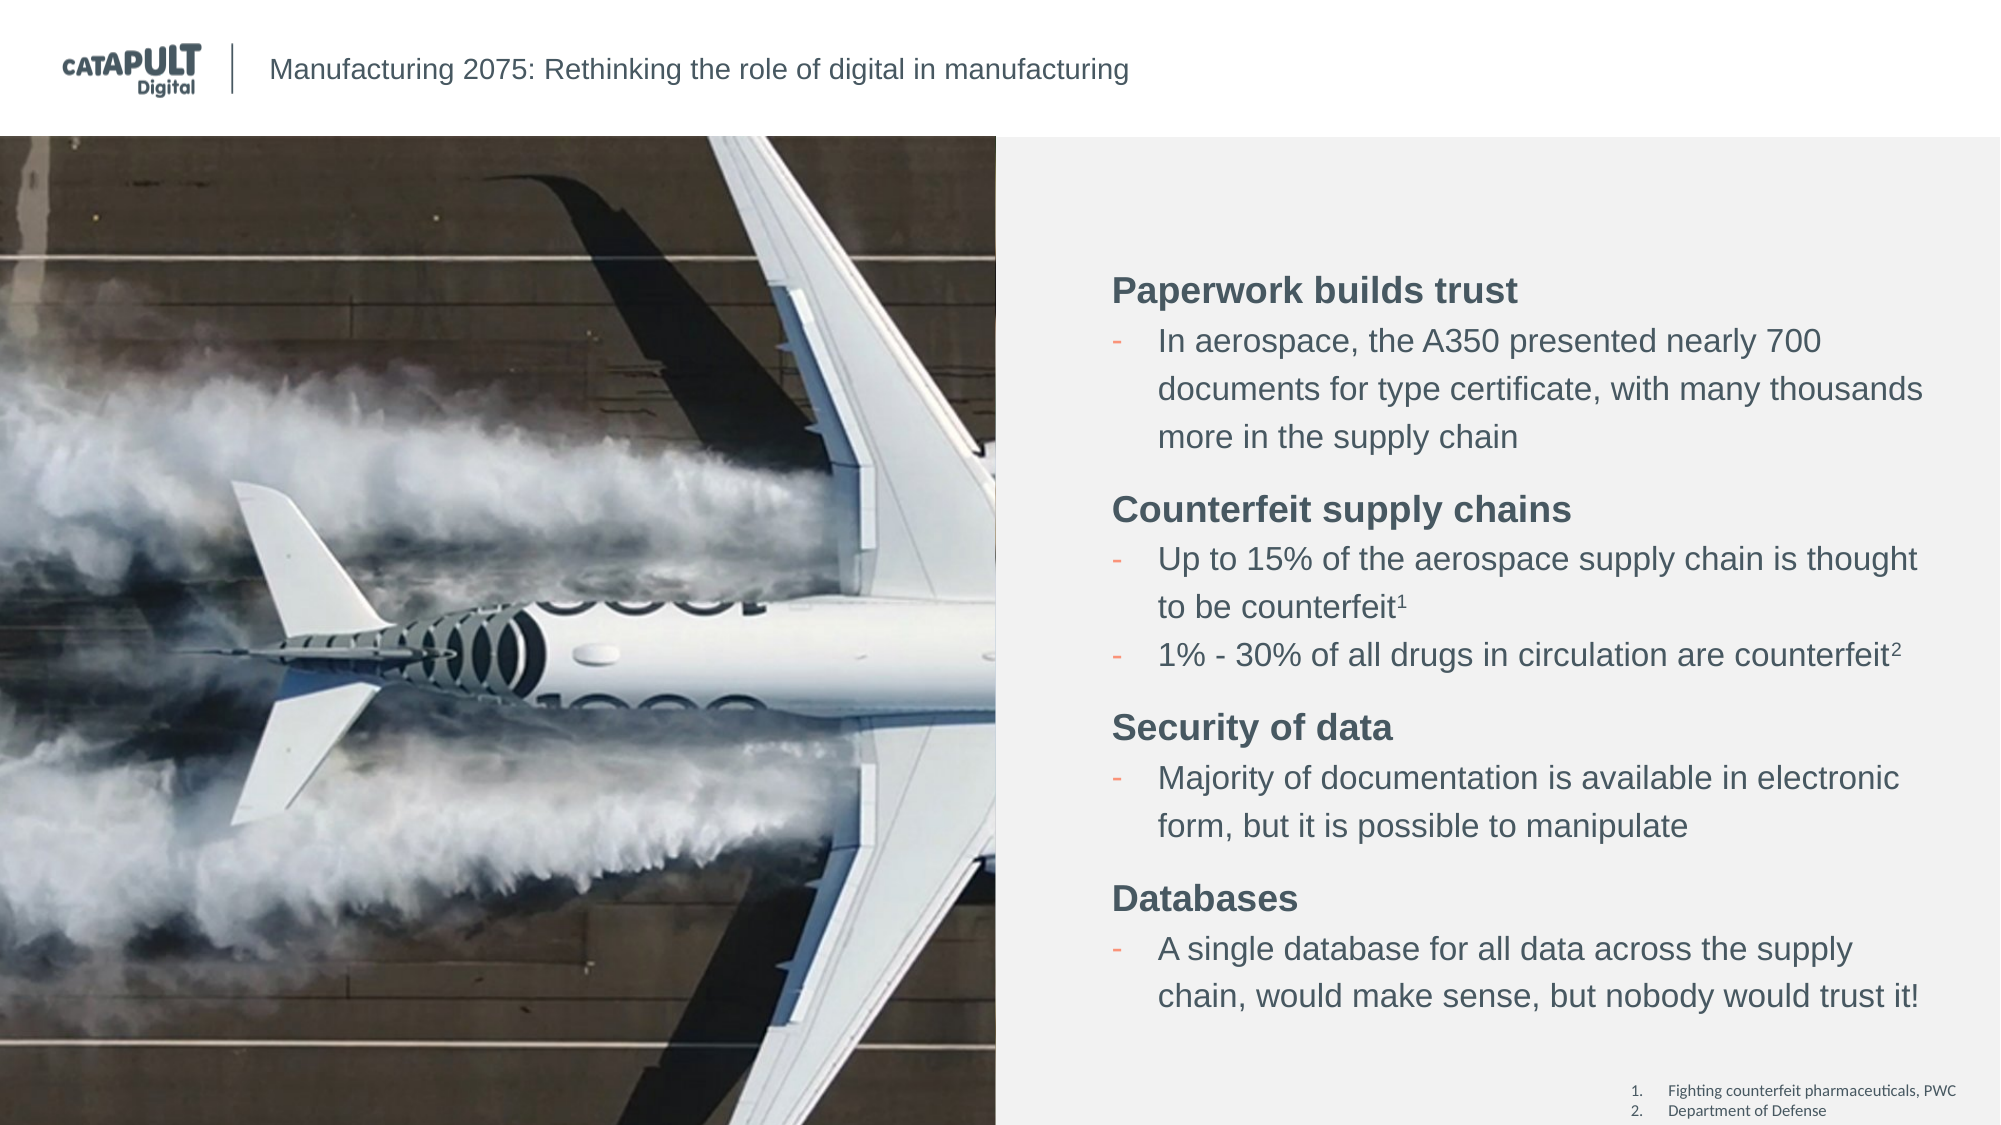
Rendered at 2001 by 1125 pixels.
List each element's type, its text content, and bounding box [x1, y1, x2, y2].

picture [0, 0, 996, 1125]
title Manufacturing 2075: Rethinking the role of digital in manufacturing [269, 49, 1707, 91]
text_box Paperwork builds trust In aerospace, the A350 presented nearly 700 documents for type certificate, with many thousands more in the supply chain Counterfeit supply chains Up to 15% of the aerospace supply chain is thought to be counterfeit1 1% - 30% of all drugs in circulation are counterfeit2 Security of data Majority of documentation is available in electronic form, but it is possible to manipulate Databases A single database for all data across the supply chain, would make sense, but nobody would trust it! [1111, 257, 1934, 977]
text_box Fighting counterfeit pharmaceuticals, PWC Department of Defense [1616, 1072, 1984, 1125]
